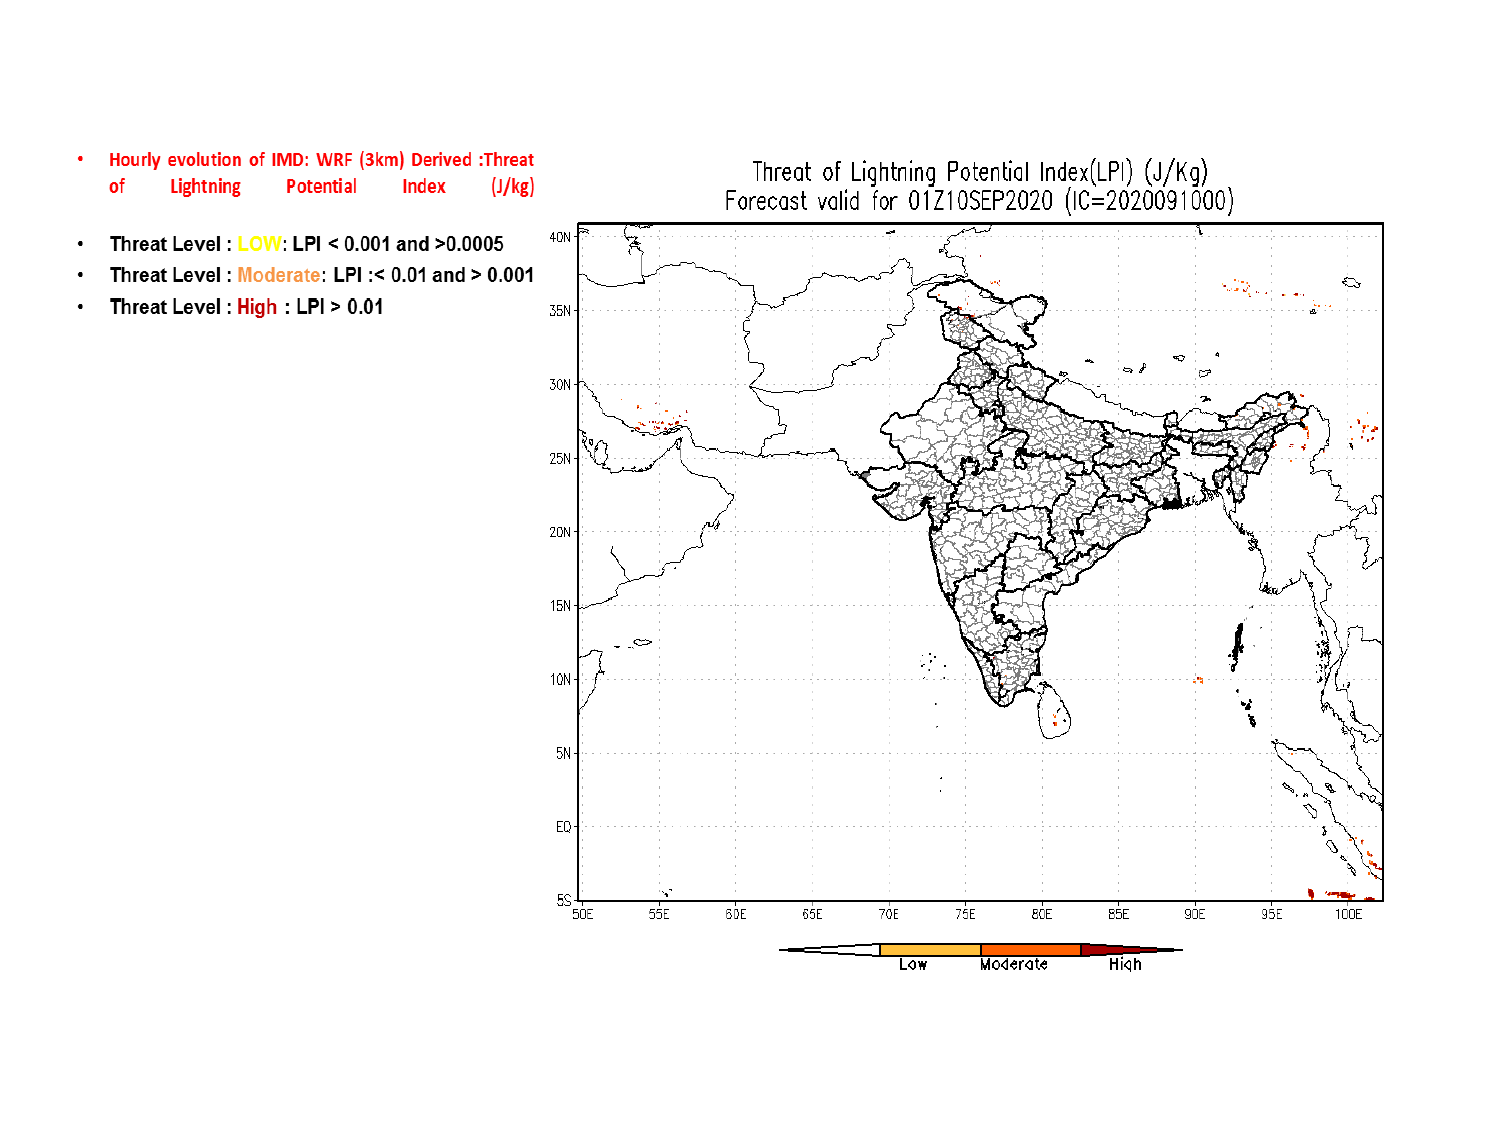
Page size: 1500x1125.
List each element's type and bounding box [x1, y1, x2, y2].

picture [74, 149, 1426, 976]
